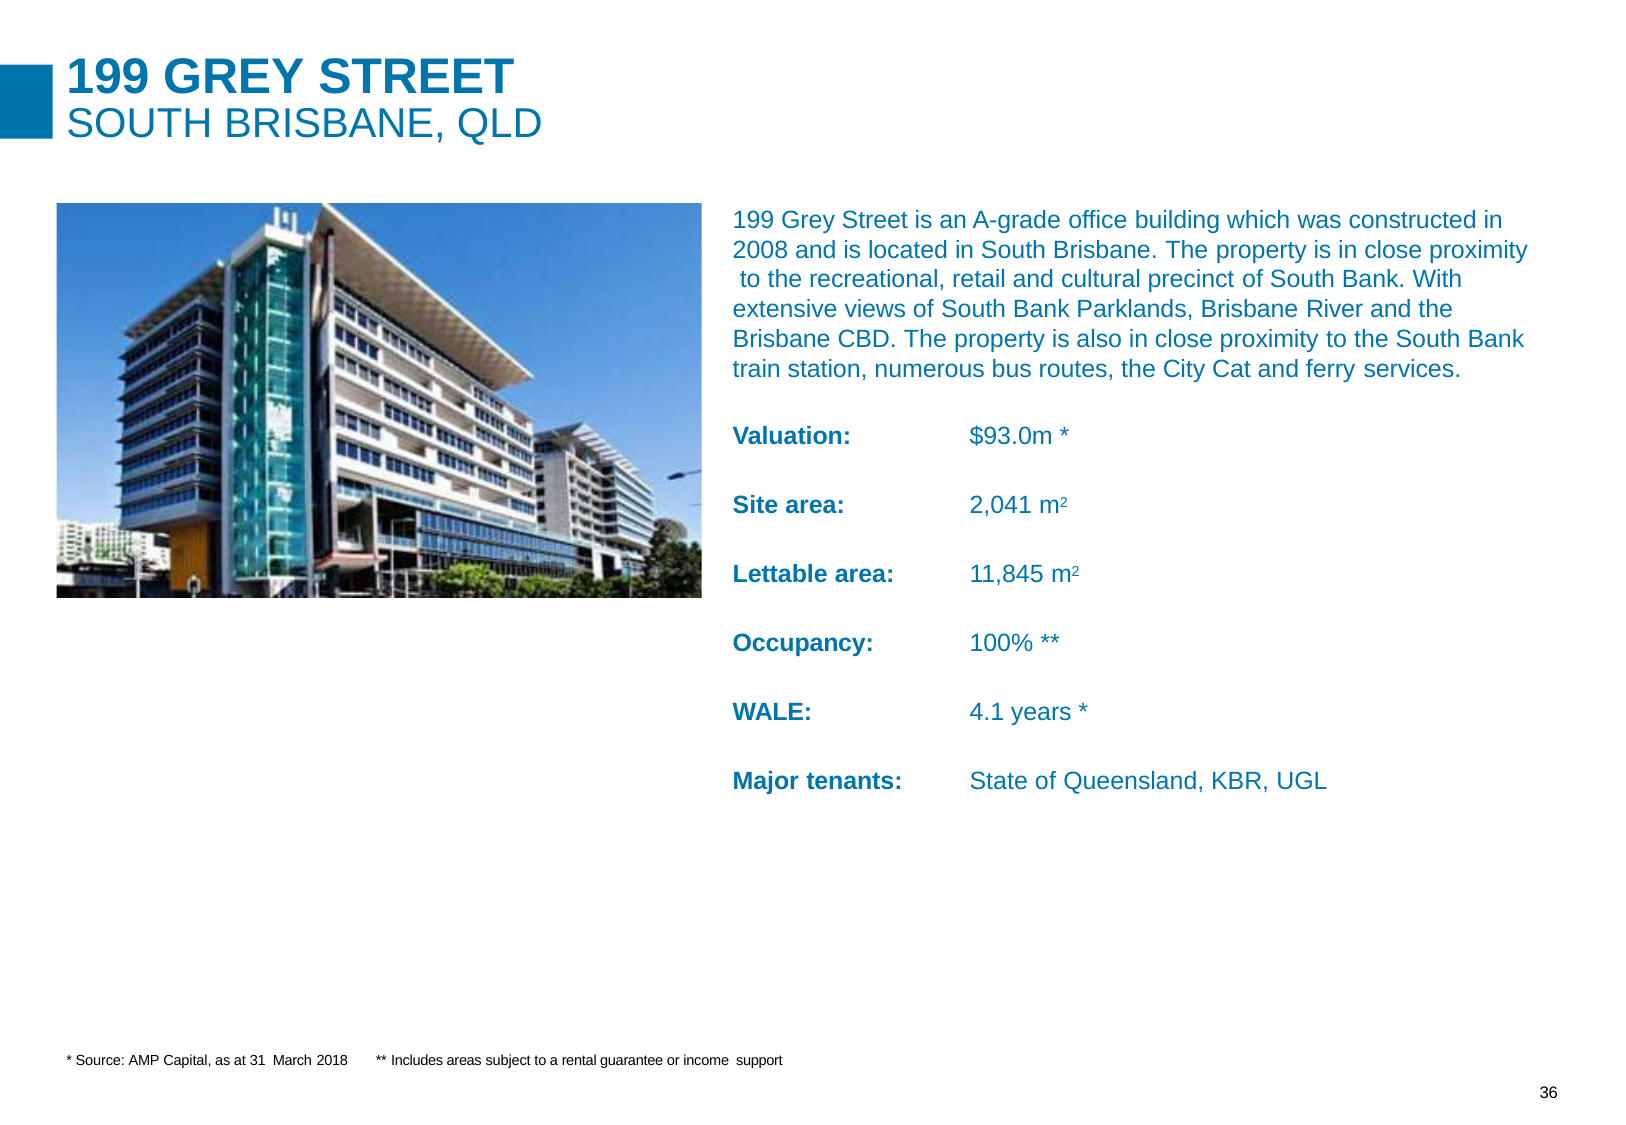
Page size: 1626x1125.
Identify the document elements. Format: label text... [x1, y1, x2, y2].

text_box * Source: AMP Capital, as at 31 March 2018 ** Includes areas subject to a rental guarantee or income support [64, 1050, 797, 1069]
slide_number 35 [1535, 1081, 1563, 1125]
title 199 GREY STREET SOUTH BRISBANE, QLD [64, 48, 547, 203]
text_box [56, 203, 702, 598]
text_box 199 Grey Street is an A-grade office building which was constructed in 2008 and is located in South Brisbane. The property is in close proximity to the recreational, retail and cultural precinct of South Bank. With extensive views of South Bank Parklands, Brisbane River and the Brisbane CBD. The property is also in close proximity to the South Bank train station, numerous bus routes, the City Cat and ferry services. Valuation: $93.0m * Site area: 2,041 m2 Lettable area: 11,845 m2 Occupancy: 100% ** WALE: 4.1 years * Major tenants: State of Queensland, KBR, UGL [730, 201, 1534, 795]
